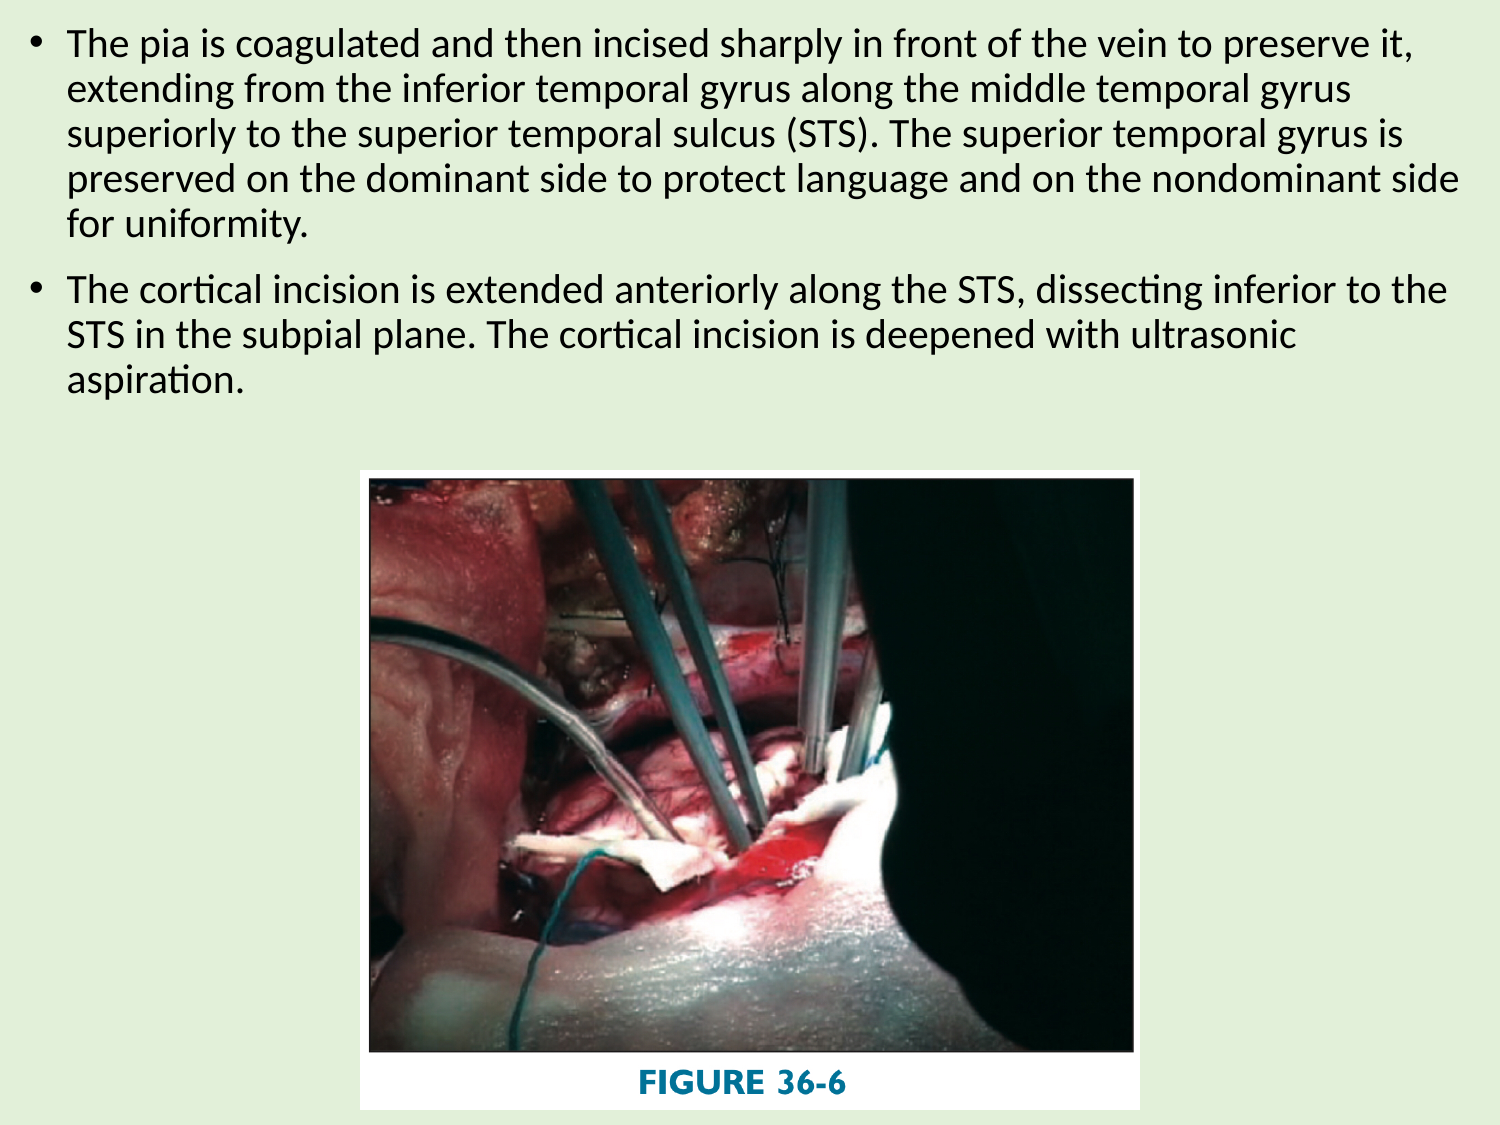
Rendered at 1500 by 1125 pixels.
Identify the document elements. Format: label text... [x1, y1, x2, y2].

list The pia is coagulated and then incised sharply in front of the vein to preserve it, extending from the inferior temporal gyrus along the middle temporal gyrus superiorly to the superior temporal sulcus (STS). The superior temporal gyrus is preserved on the dominant side to protect language and on the nondominant side for uniformity. The cortical incision is extended anteriorly along the STS, dissecting inferior to the STS in the subpial plane. The cortical incision is deepened with ultrasonic aspiration. [14, 13, 1487, 1110]
picture [360, 470, 1140, 1110]
